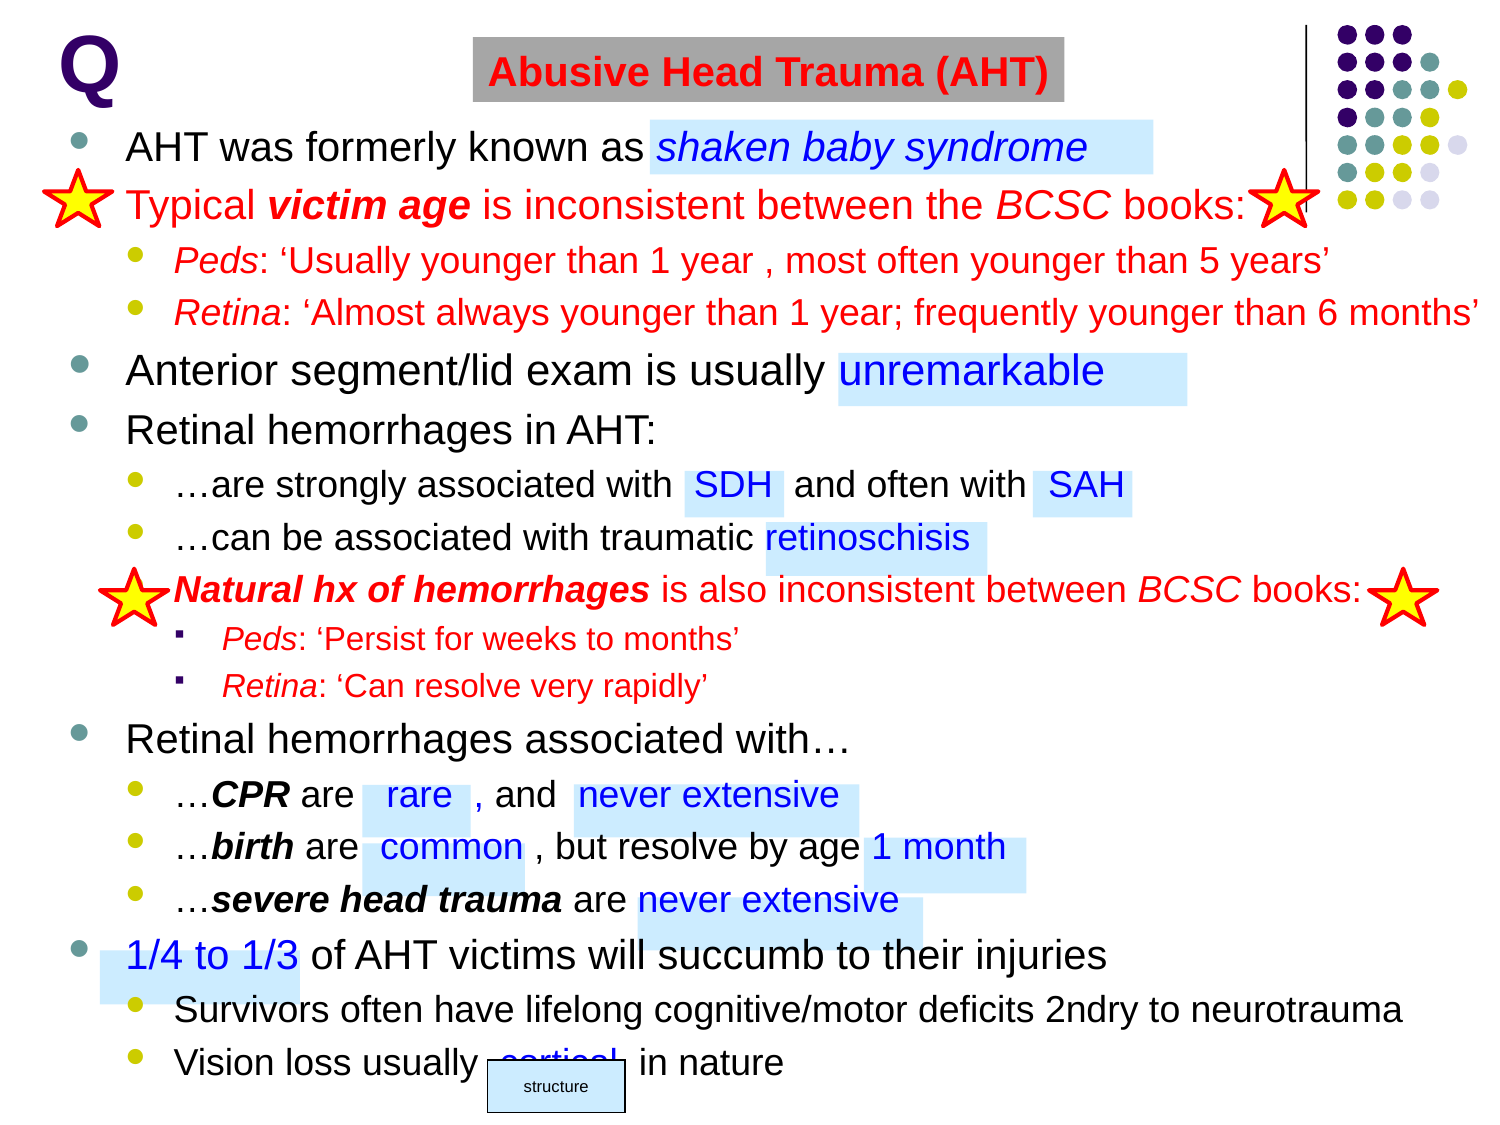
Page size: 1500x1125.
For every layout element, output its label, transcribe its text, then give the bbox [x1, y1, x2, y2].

list AHT was formerly known as shaken baby syndrome Typical victim age is inconsistent between the BCSC books: Peds: ‘Usually younger than 1 year , most often younger than 5 years’ Retina: ‘Almost always younger than 1 year; frequently younger than 6 months’ Anterior segment/lid exam is usually unremarkable Retinal hemorrhages in AHT: …are strongly associated with SDH and often with SAH …can be associated with traumatic retinoschisis Natural hx of hemorrhages is also inconsistent between BCSC books: Peds: ‘Persist for weeks to months’ Retina: ‘Can resolve very rapidly’ Retinal hemorrhages associated with… …CPR are rare , and never extensive …birth are common , but resolve by age 1 month …severe head trauma are never extensive 1/4 to 1/3 of AHT victims will succumb to their injuries Survivors often have lifelong cognitive/motor deficits 2ndry to neurotrauma Vision loss usually cortical in nature [0, 112, 1500, 1113]
text_box structure [487, 1059, 625, 1113]
text_box [1247, 167, 1321, 228]
text_box [41, 167, 115, 228]
text_box Abusive Head Trauma (AHT) [472, 37, 1065, 102]
title Q [43, 21, 1282, 112]
text_box [97, 566, 171, 627]
text_box [1366, 566, 1440, 627]
